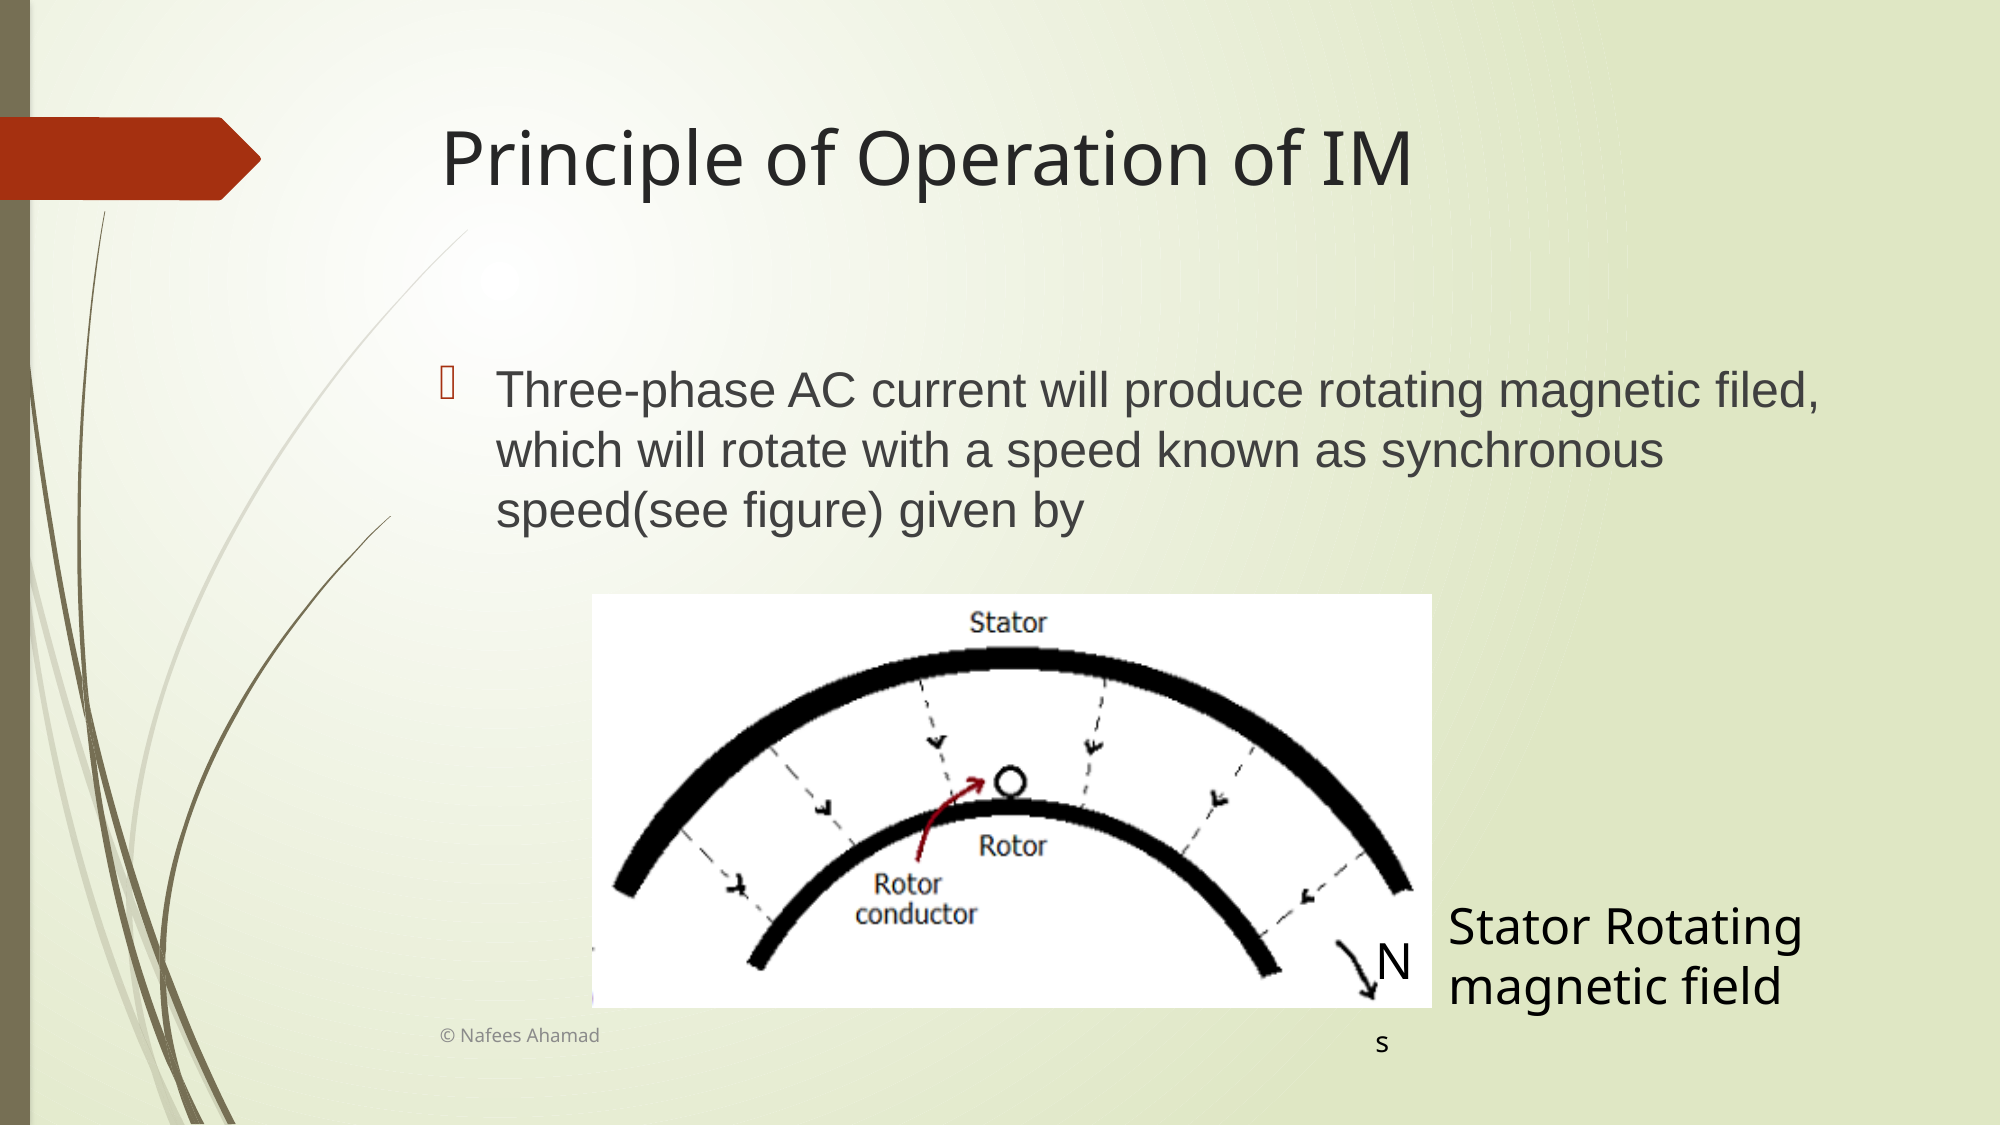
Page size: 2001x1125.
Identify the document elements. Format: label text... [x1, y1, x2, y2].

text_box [592, 594, 2000, 1024]
title Principle of Operation of IM [425, 102, 1888, 313]
footer © Nafees Ahamad [424, 1006, 1675, 1067]
